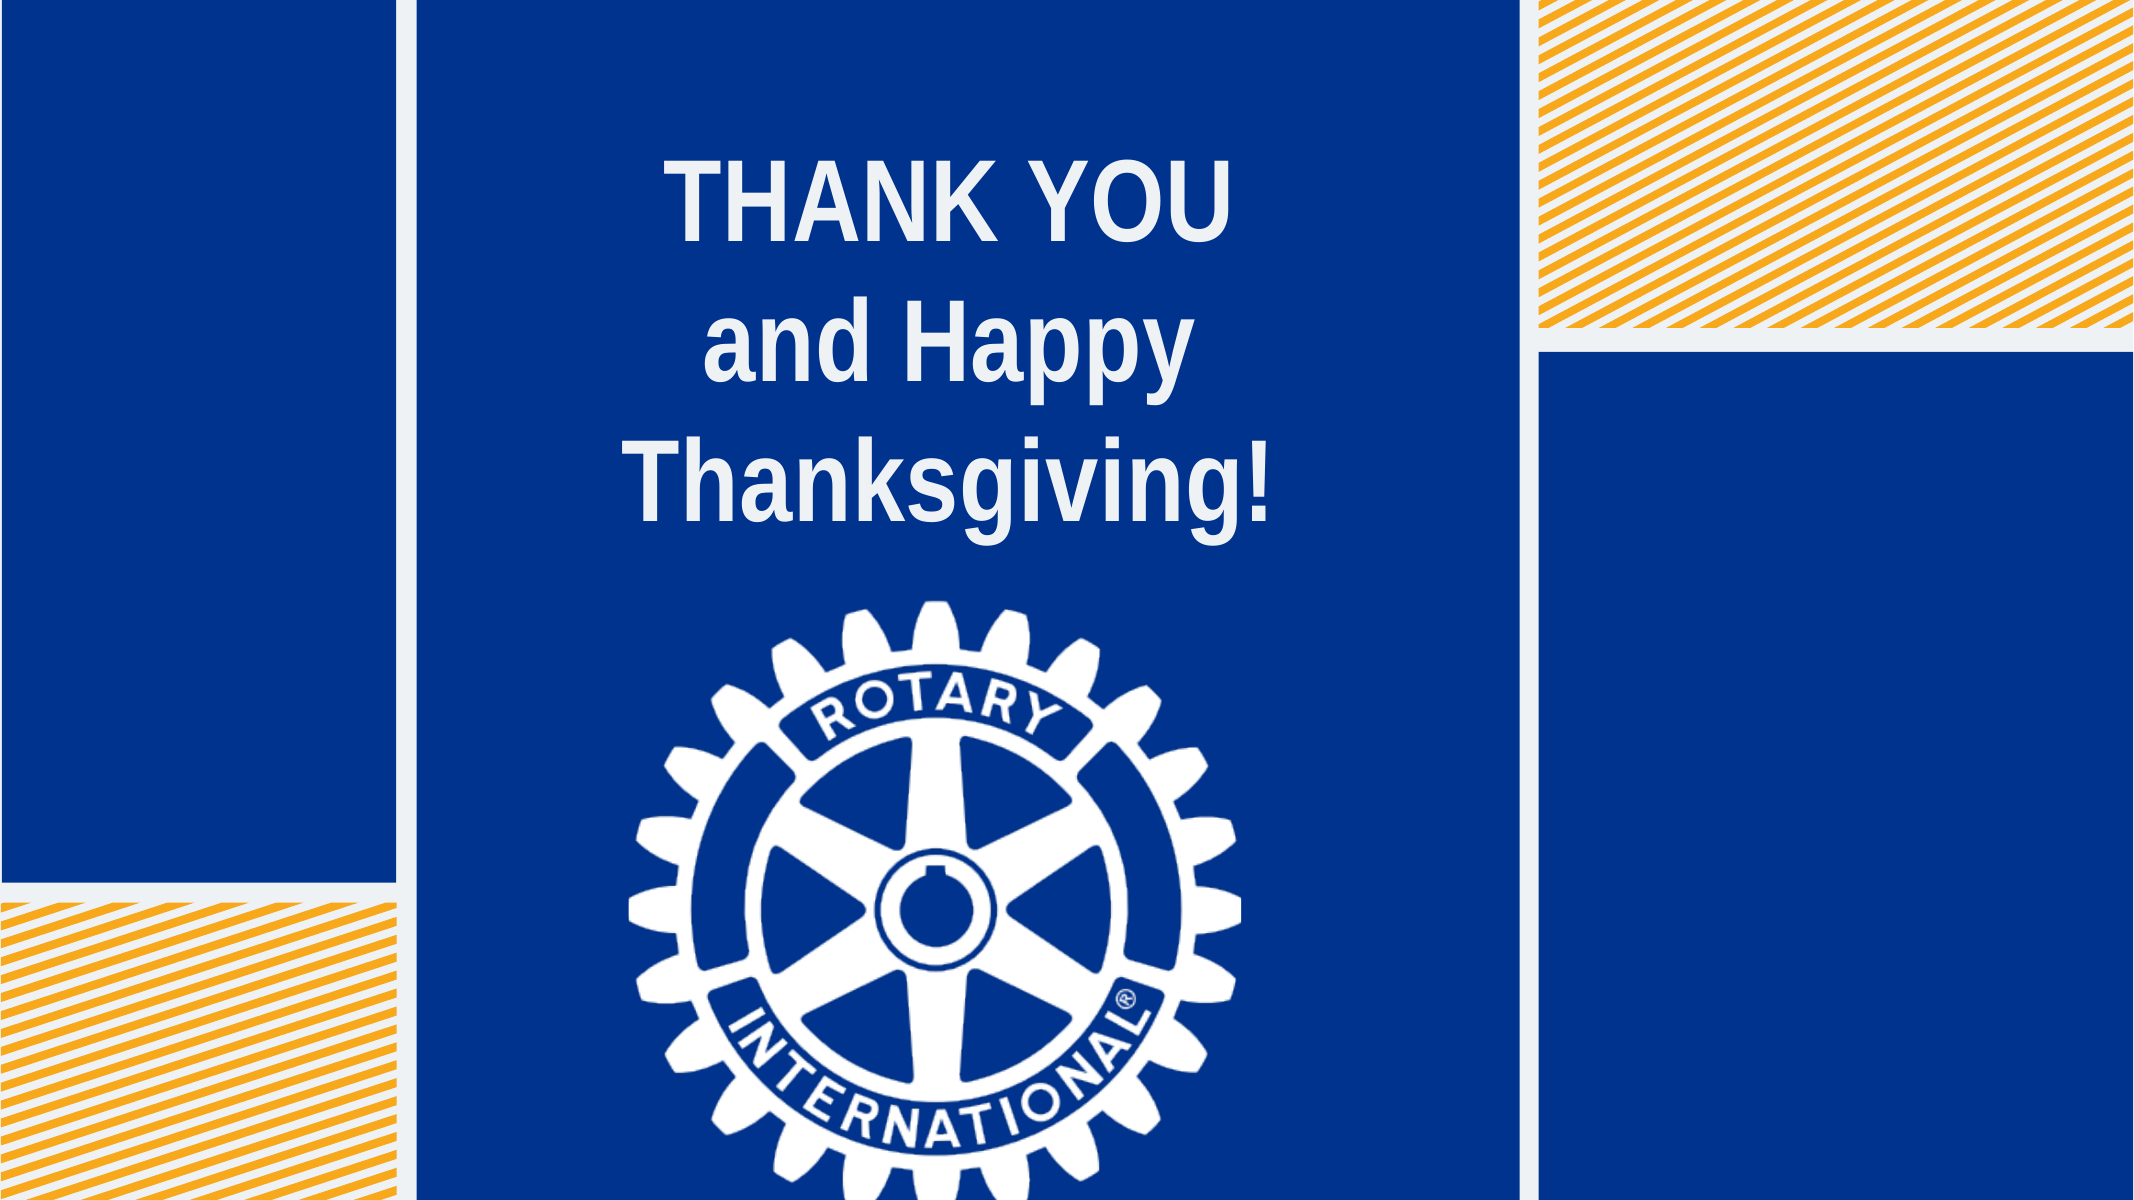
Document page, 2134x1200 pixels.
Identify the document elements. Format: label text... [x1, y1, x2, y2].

text_box [0, 1060, 397, 1200]
text_box [1538, 6, 2134, 328]
text_box [1, 0, 397, 883]
text_box [0, 902, 397, 1038]
text_box [0, 916, 397, 1056]
text_box [0, 1042, 397, 1182]
title THANK YOU and Happy Thanksgiving! [610, 113, 1288, 686]
text_box [1538, 351, 2134, 1200]
text_box [1538, 0, 2131, 316]
text_box [0, 1006, 397, 1146]
text_box [0, 934, 397, 1074]
text_box [0, 970, 397, 1110]
text_box [416, 0, 1520, 1200]
picture [628, 599, 1242, 1200]
text_box [0, 952, 397, 1092]
text_box [0, 1024, 397, 1164]
text_box [0, 988, 397, 1128]
text_box [1520, 0, 2134, 1200]
text_box [266, 0, 416, 1200]
